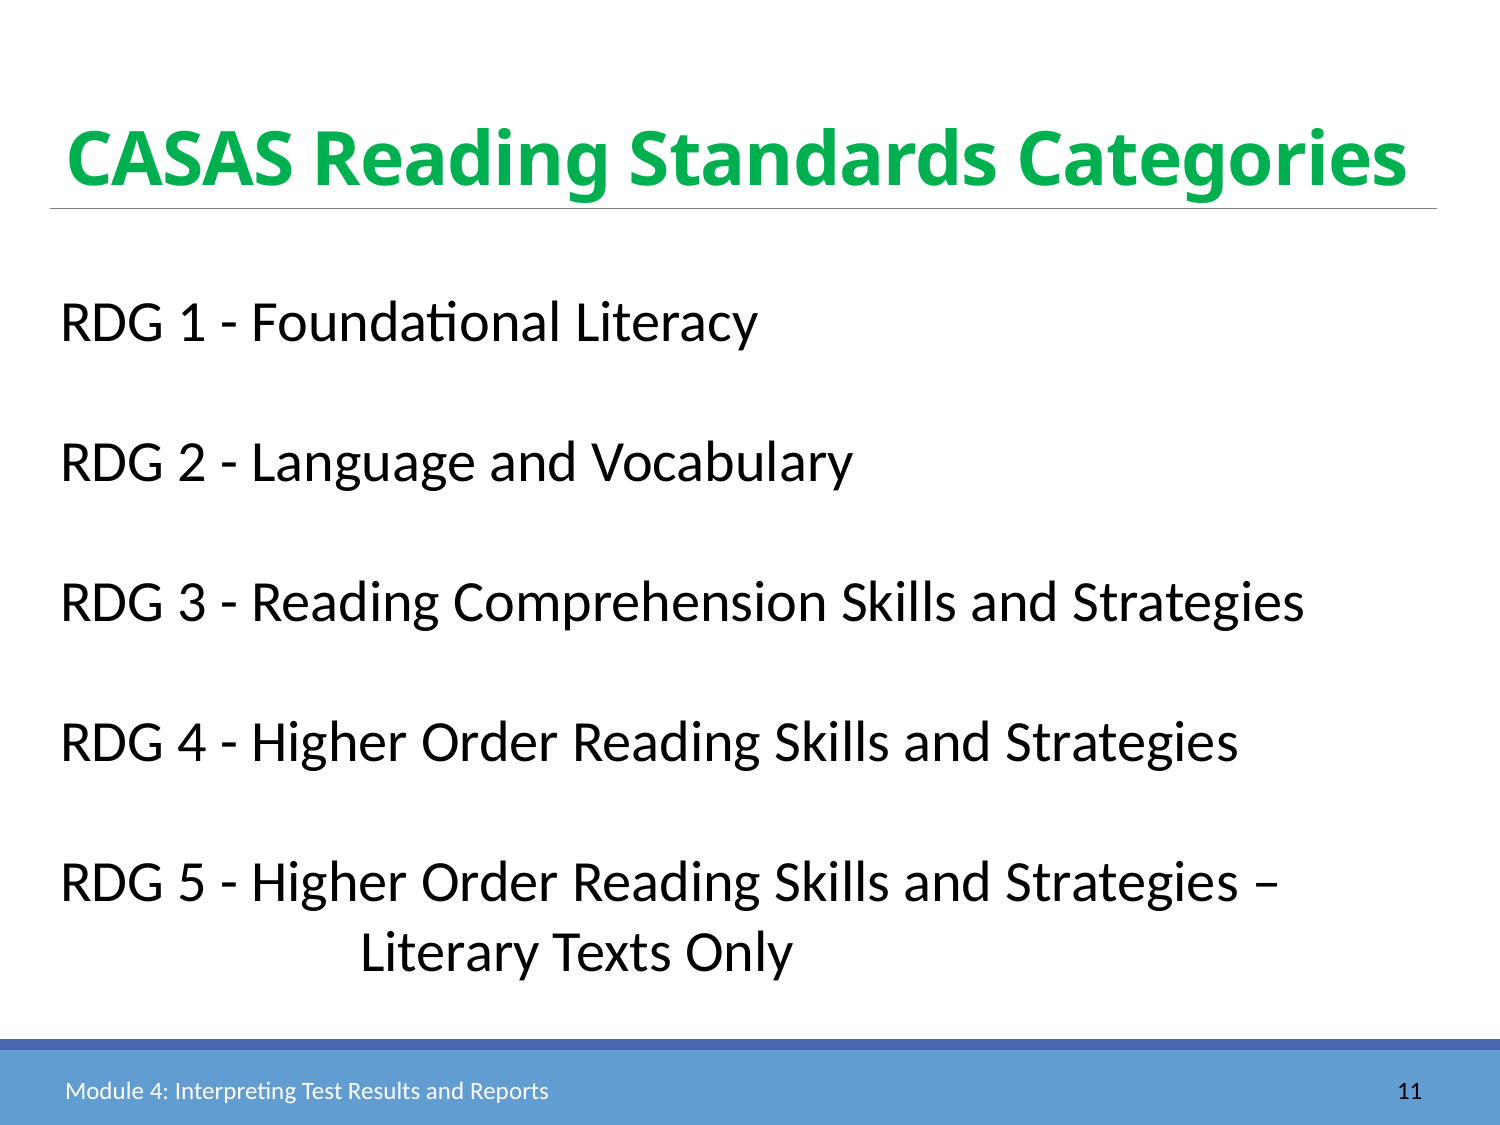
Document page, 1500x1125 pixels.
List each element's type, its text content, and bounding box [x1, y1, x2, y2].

slide_number 11 [1218, 1059, 1438, 1120]
title CASAS Reading Standards Categories [50, 47, 1438, 209]
footer Module 4: Interpreting Test Results and Reports [50, 1059, 1047, 1120]
text_box RDG 1 - Foundational Literacy RDG 2 - Language and Vocabulary RDG 3 - Reading Comprehension Skills and Strategies RDG 4 - Higher Order Reading Skills and Strategies RDG 5 - Higher Order Reading Skills and Strategies – Literary Texts Only [45, 275, 1500, 990]
